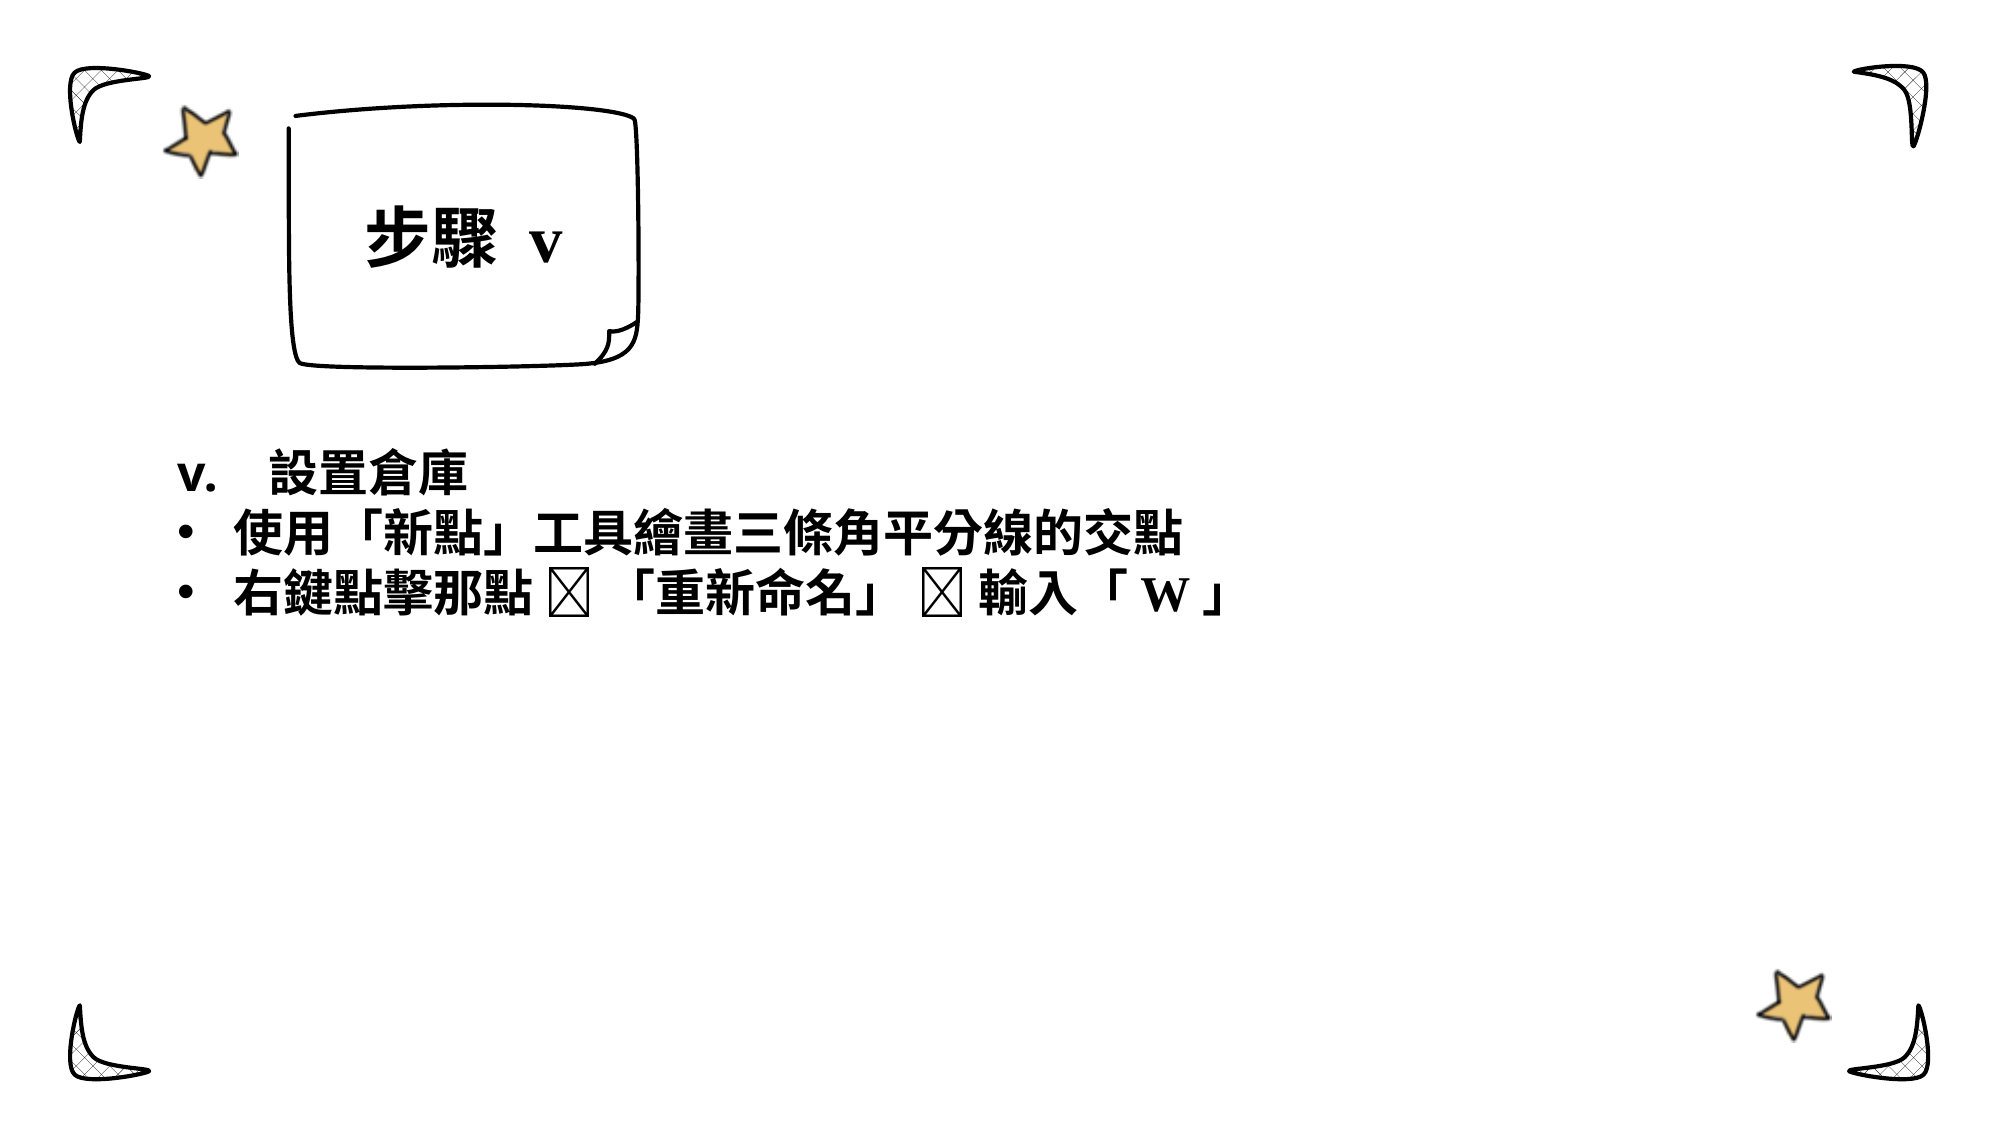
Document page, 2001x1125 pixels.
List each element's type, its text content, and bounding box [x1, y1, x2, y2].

text_box v. 設置倉庫 使用「新點」工具繪畫三條角平分線的交點 右鍵點擊那點  「重新命名」  輸入「W」 [162, 433, 1272, 629]
picture [162, 104, 239, 179]
text_box [69, 1004, 151, 1081]
picture [1755, 968, 1832, 1043]
text_box [1852, 64, 1928, 148]
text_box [288, 104, 639, 368]
text_box [69, 66, 151, 143]
text_box [1848, 1004, 1930, 1081]
